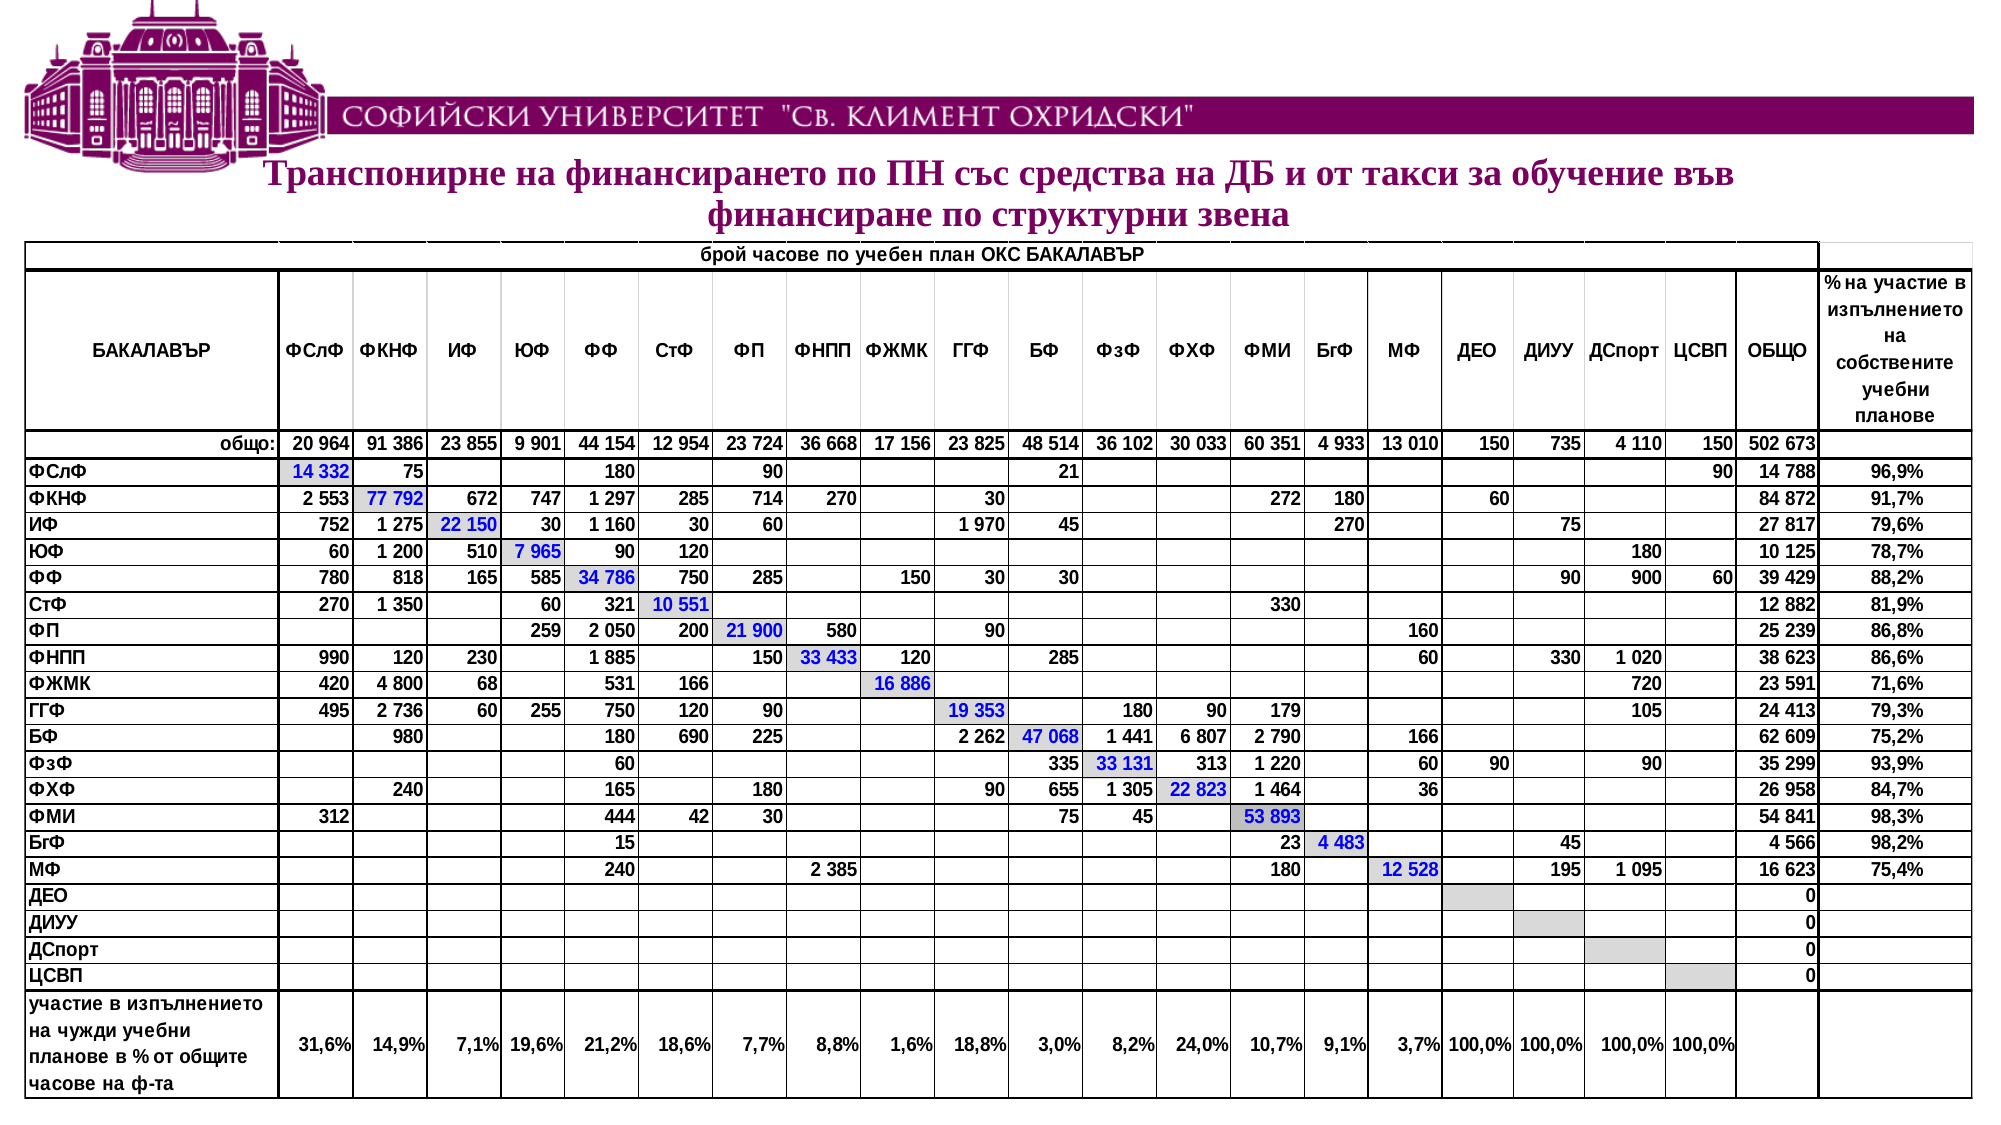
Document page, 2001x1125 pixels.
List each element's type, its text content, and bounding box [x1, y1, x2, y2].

picture [24, 0, 1974, 173]
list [24, 241, 1974, 1100]
text_box Транспонирне на финансирането по ПН със средства на ДБ и от такси за обучение във финансиране по структурни звена [136, 173, 1862, 241]
